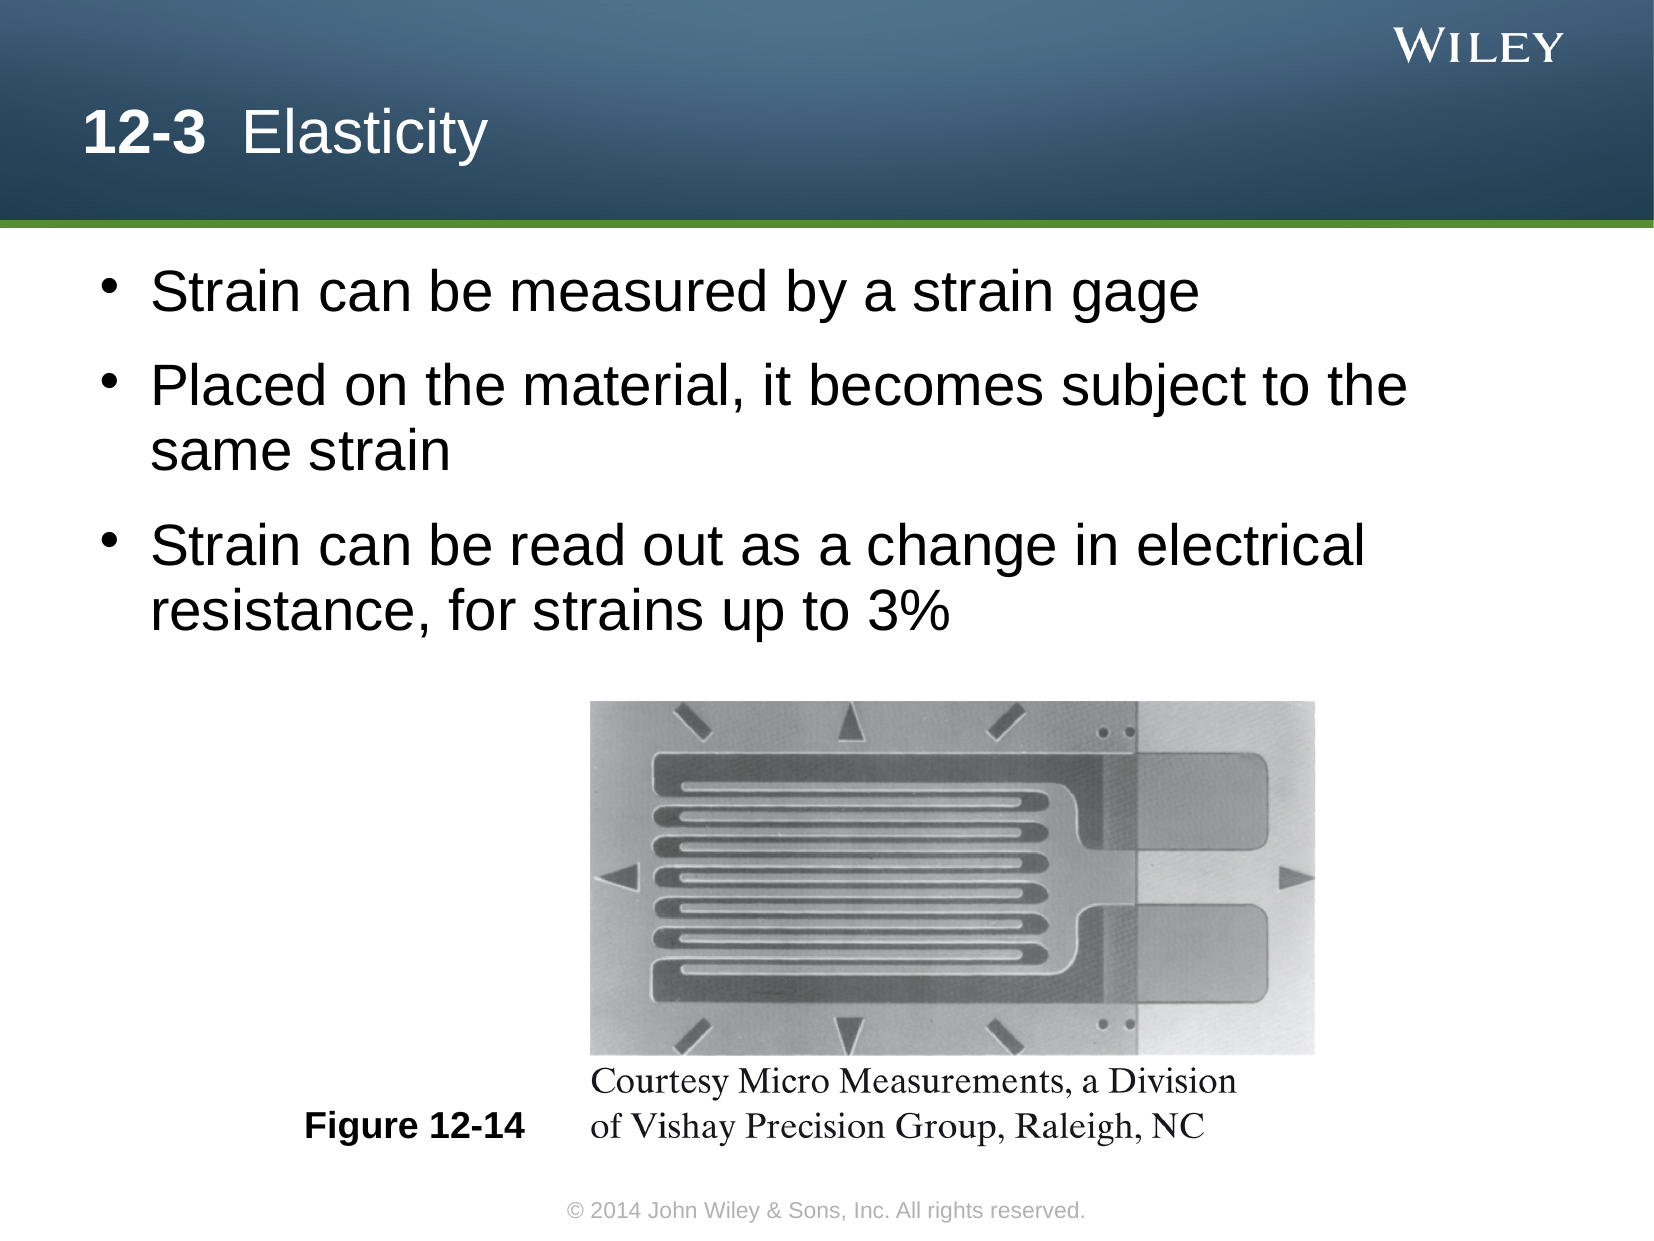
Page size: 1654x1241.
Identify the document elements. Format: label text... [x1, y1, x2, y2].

picture [0, 0, 1654, 228]
text_box 12-3 Elasticity [82, 49, 1571, 211]
text_box Strain can be measured by a strain gage Placed on the material, it becomes subject to the same strain Strain can be read out as a change in electrical resistance, for strains up to 3% [82, 254, 1560, 720]
picture [584, 695, 1322, 1156]
footer © 2014 John Wiley & Sons, Inc. All rights reserved. [370, 1182, 1283, 1241]
text_box Figure 12-14 [289, 1095, 499, 1152]
